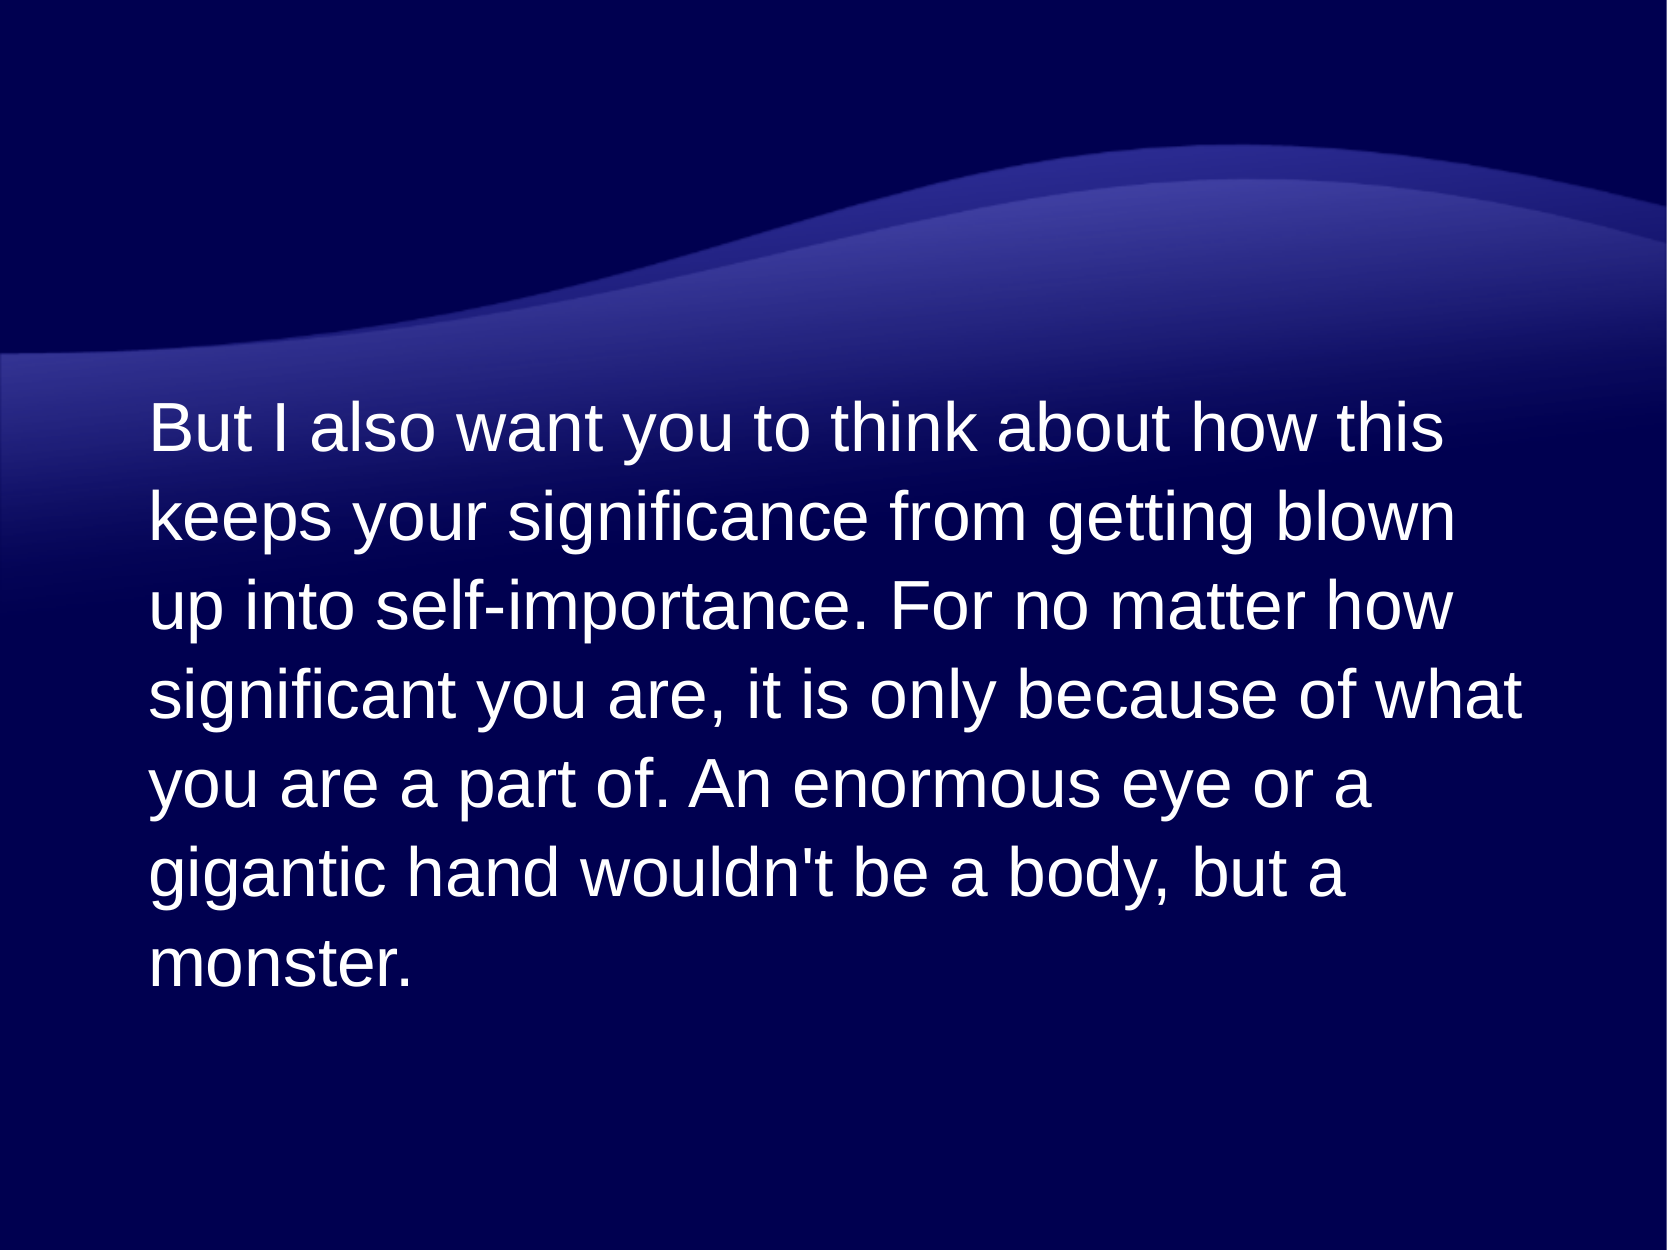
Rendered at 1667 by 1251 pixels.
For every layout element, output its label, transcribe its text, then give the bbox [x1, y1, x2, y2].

list But I also want you to think about how this keeps your significance from getting blown up into self-importance. For no matter how significant you are, it is only because of what you are a part of. An enormous eye or a gigantic hand wouldn't be a body, but a monster. [141, 369, 1538, 1032]
picture [0, 0, 1667, 1250]
